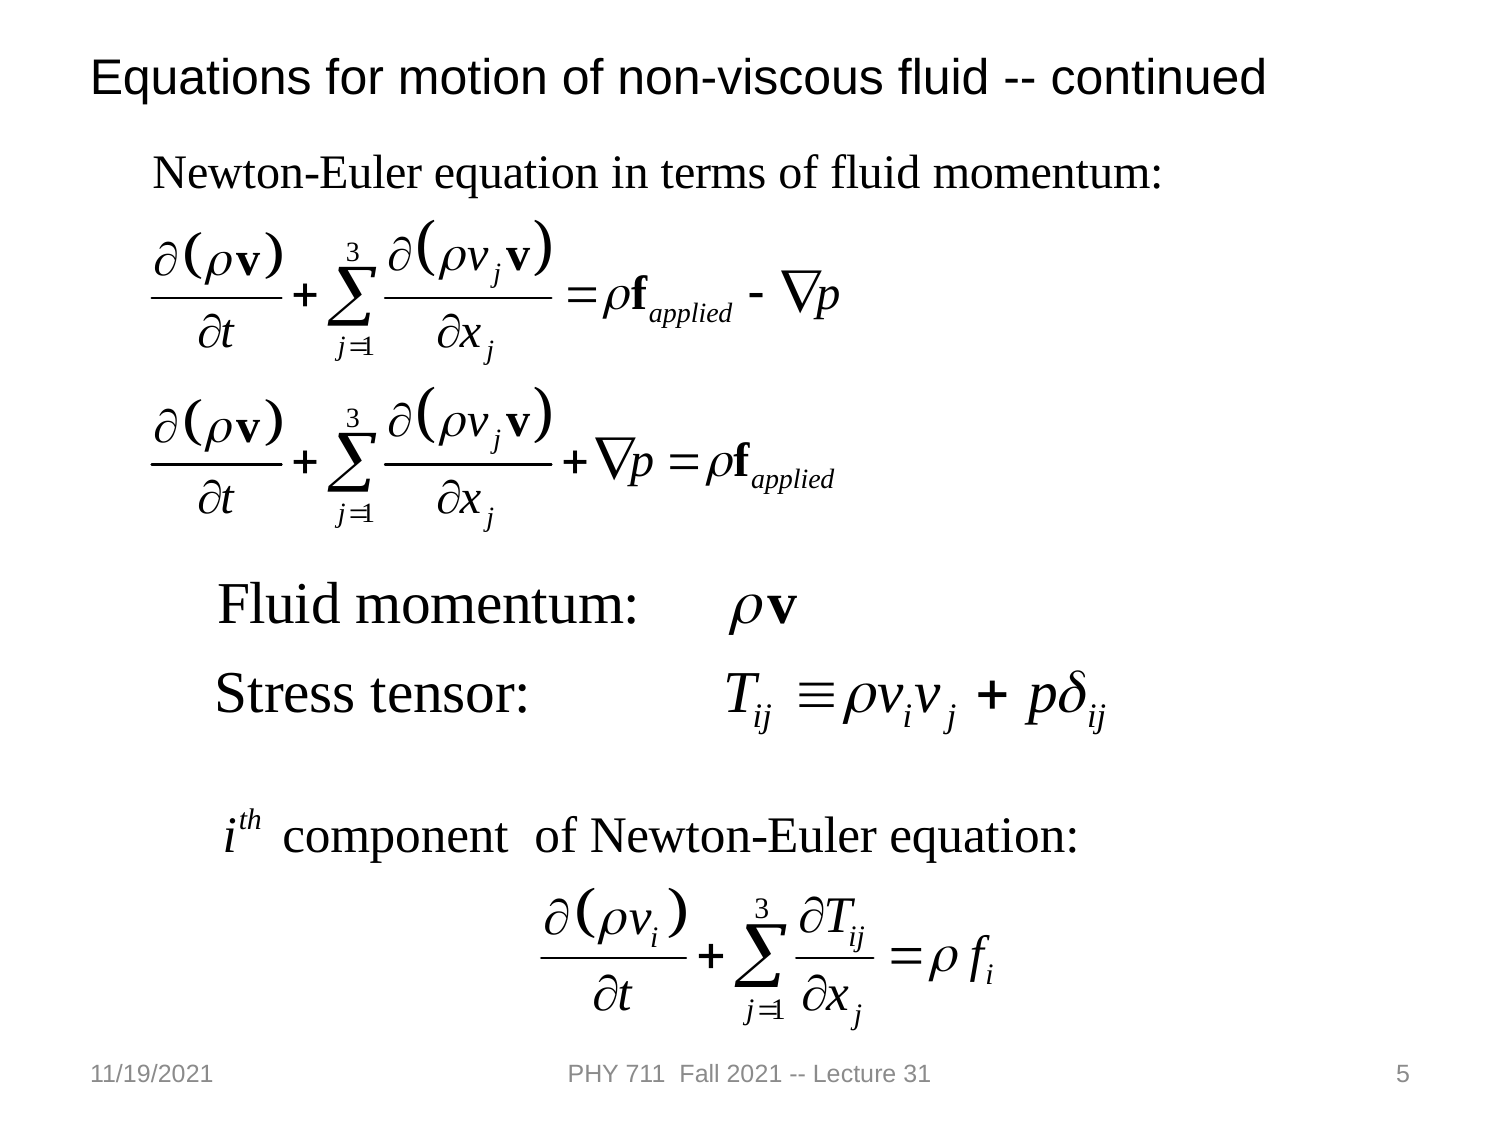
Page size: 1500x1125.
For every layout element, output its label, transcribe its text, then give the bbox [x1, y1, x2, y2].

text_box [146, 146, 1166, 540]
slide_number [75, 1042, 425, 1103]
text_box Equations for motion of non-viscous fluid -- continued [75, 36, 1325, 112]
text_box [218, 800, 1083, 1038]
footer PHY 711 Fall 2021 -- Lecture 31 [512, 1046, 988, 1103]
slide_number 5 [1074, 1042, 1425, 1103]
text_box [211, 573, 1115, 743]
